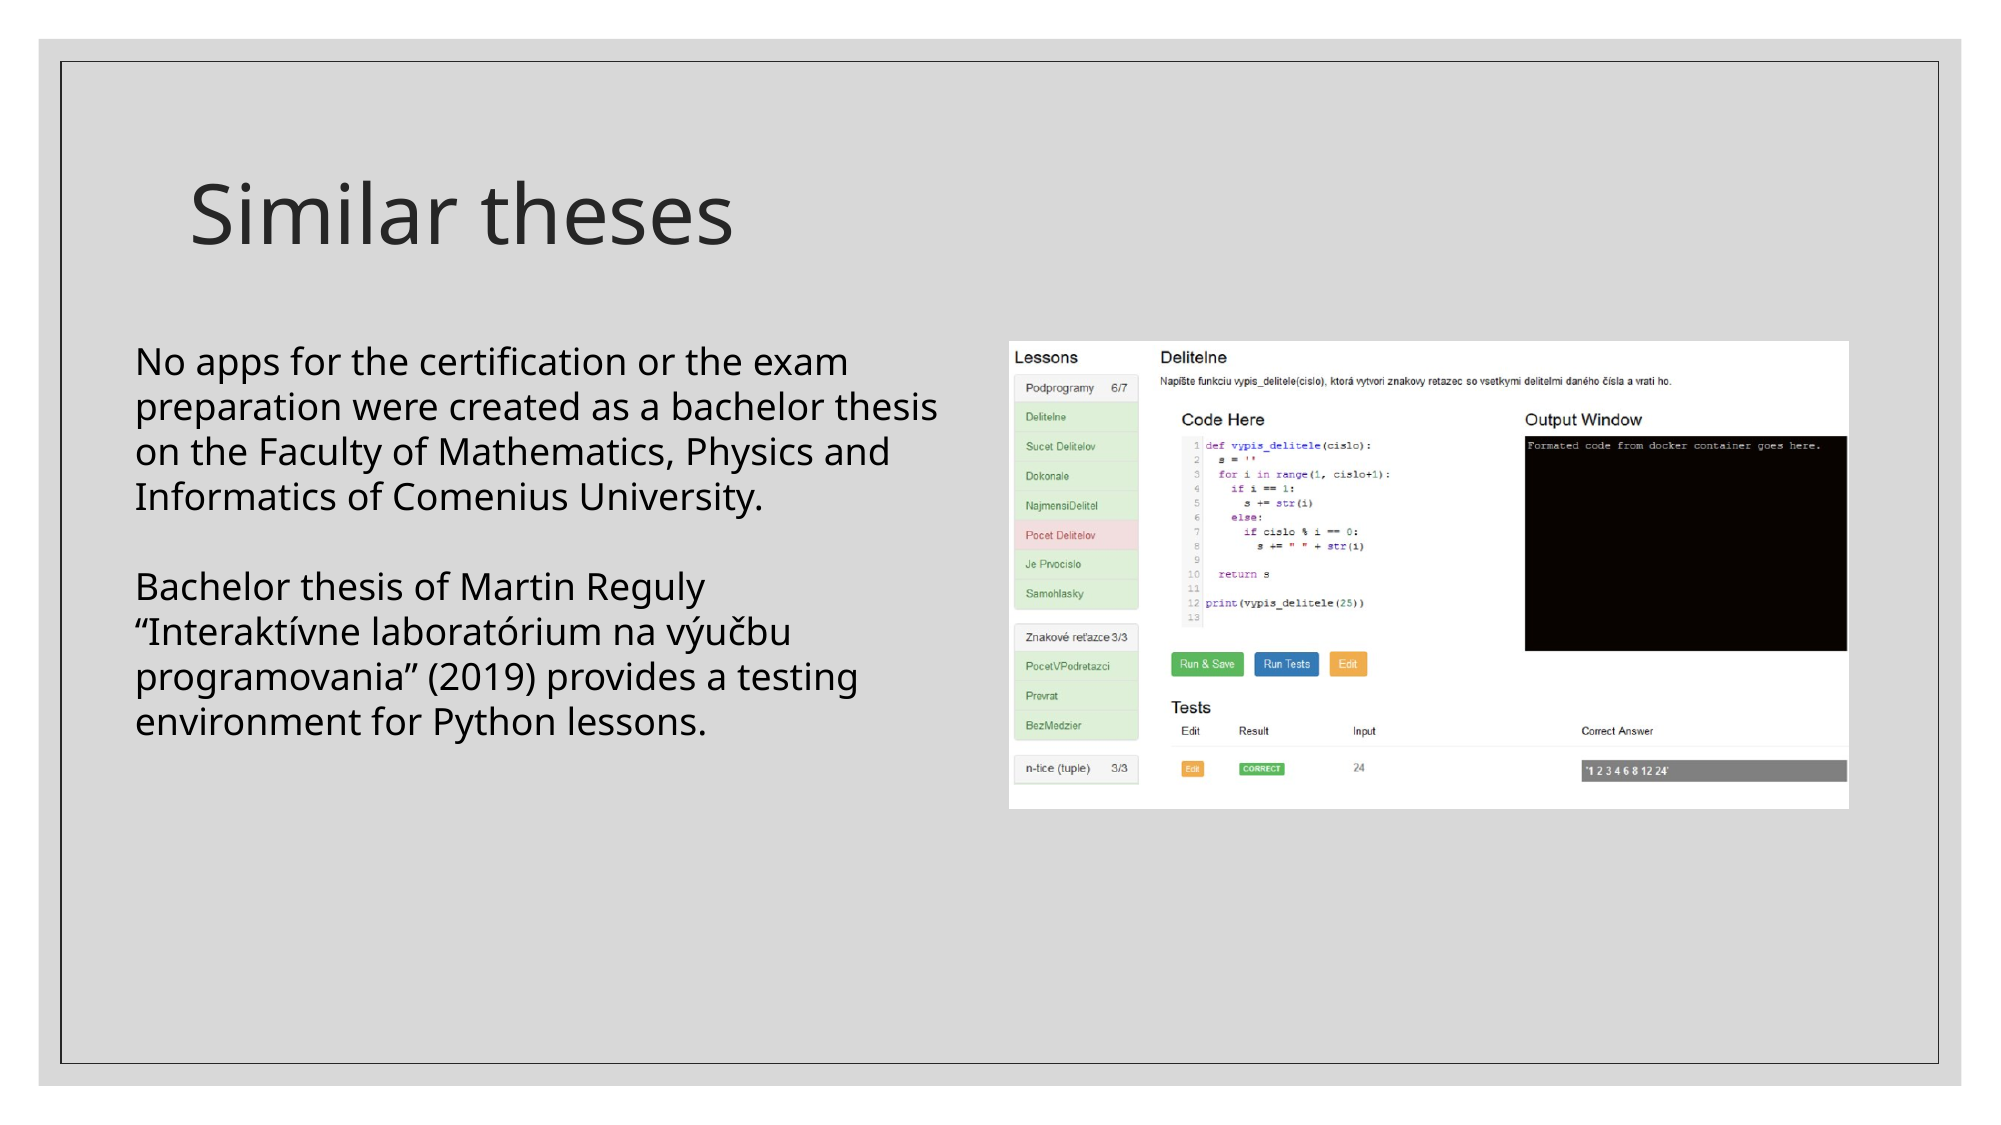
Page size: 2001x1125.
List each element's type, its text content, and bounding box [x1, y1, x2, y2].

text_box No apps for the certification or the exam preparation were created as a bachelor thesis on the Faculty of Mathematics, Physics and Informatics of Comenius University. Bachelor thesis of Martin Reguly “Interaktívne laboratórium na výučbu programovania” (2019) provides a testing environment for Python lessons. [119, 330, 1034, 751]
title Similar theses [174, 105, 1825, 331]
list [1009, 341, 1849, 809]
